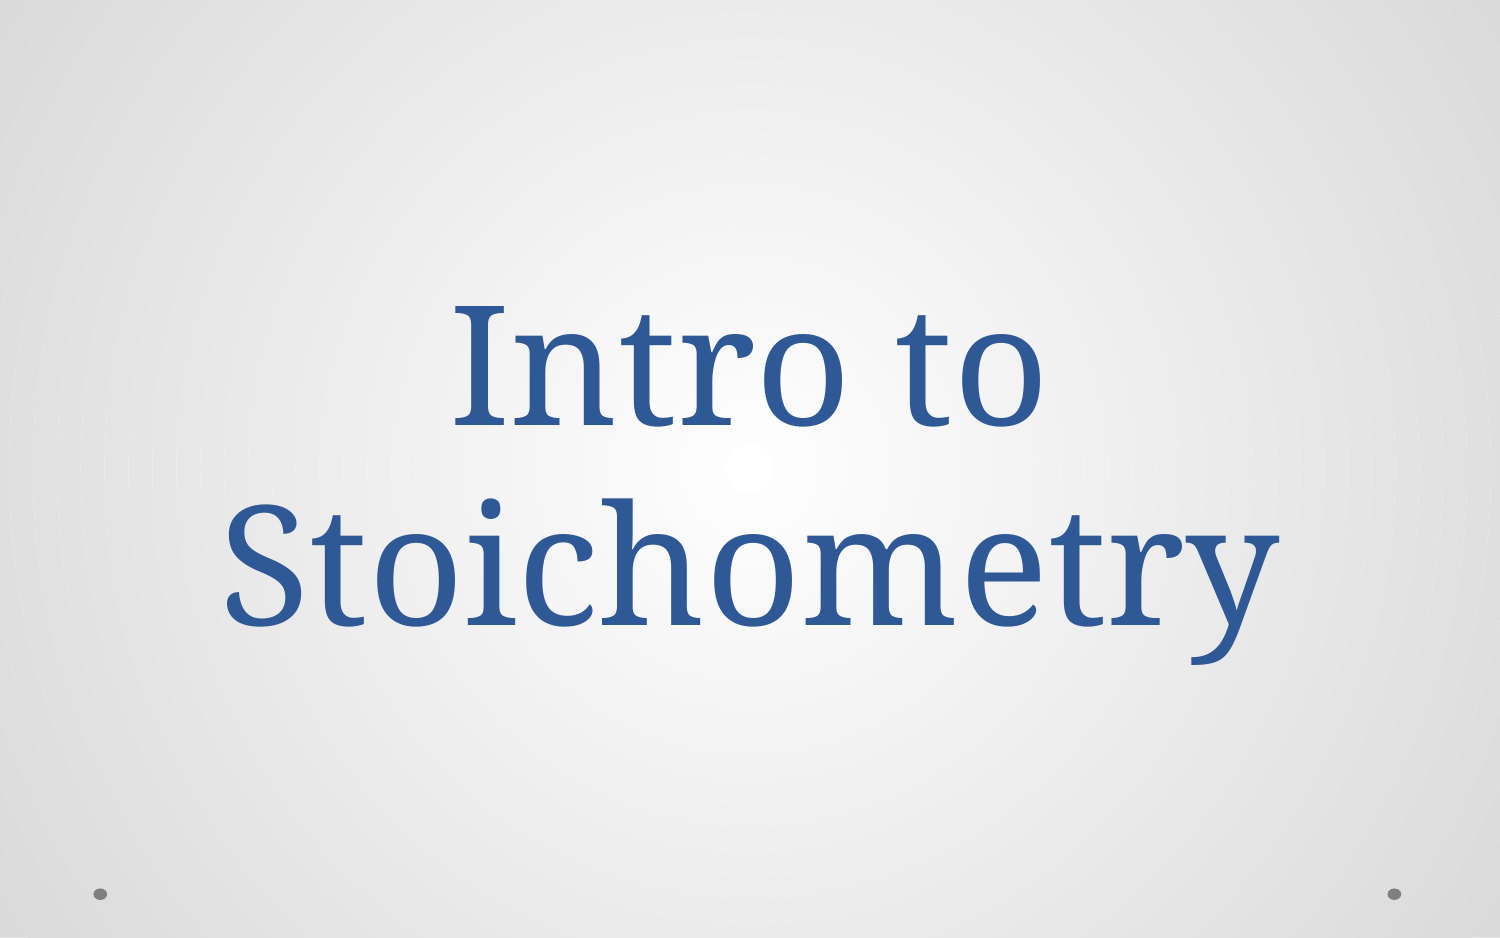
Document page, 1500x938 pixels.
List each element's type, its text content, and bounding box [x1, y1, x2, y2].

title Intro to Stoichometry [112, 83, 1388, 667]
